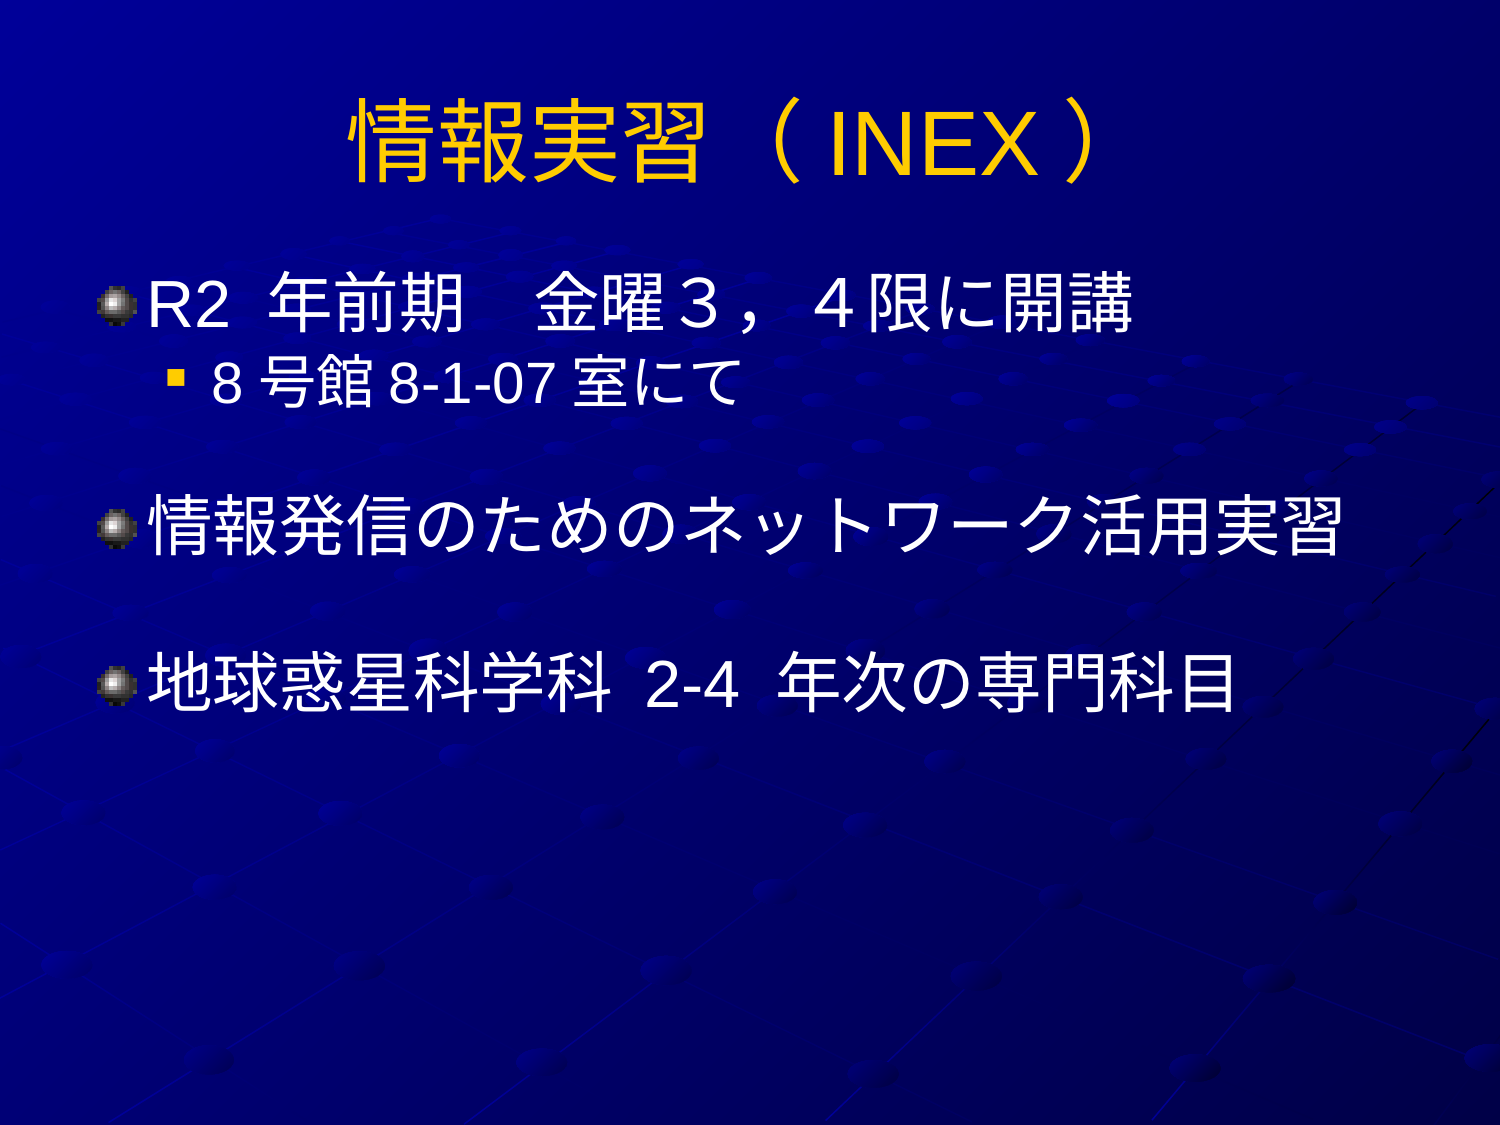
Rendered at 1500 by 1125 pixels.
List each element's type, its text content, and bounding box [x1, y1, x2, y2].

picture [90, 658, 137, 706]
list R2 年前期 金曜３，４限に開講 8号館8-1-07室にて 情報発信のためのネットワーク活用実習 地球惑星科学科 2-4 年次の専門科目 [74, 262, 1436, 1059]
title 情報実習（INEX） [74, 44, 1426, 233]
picture [90, 278, 137, 326]
picture [90, 501, 137, 549]
